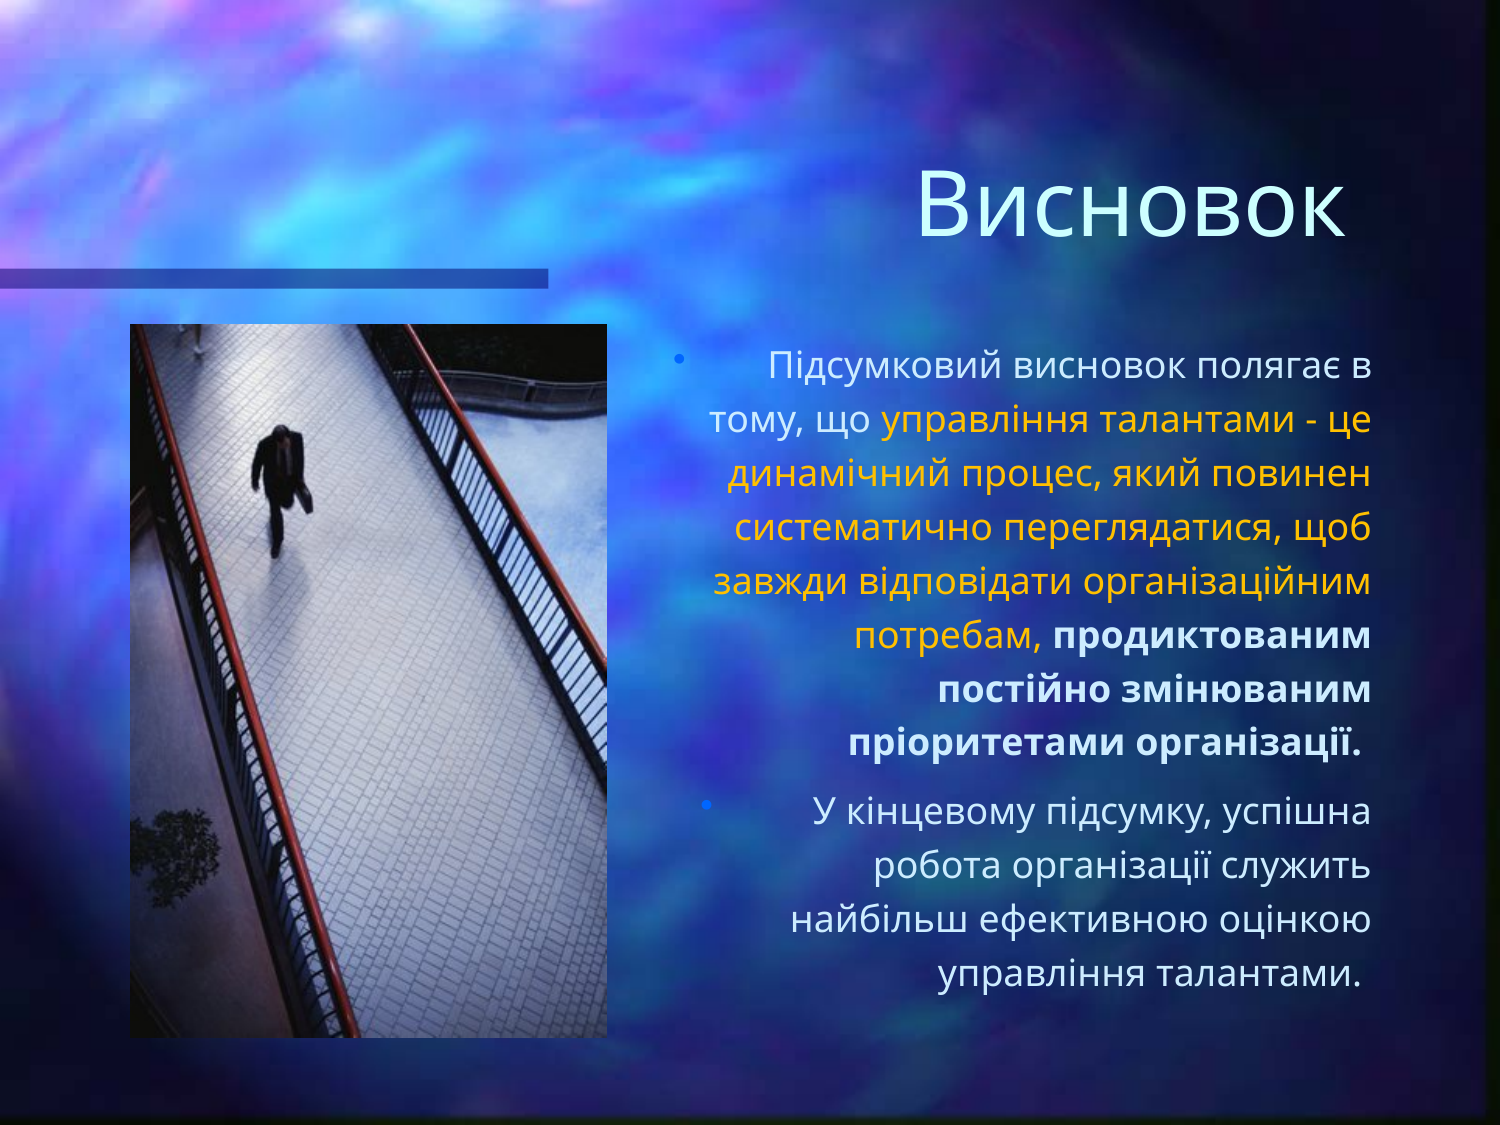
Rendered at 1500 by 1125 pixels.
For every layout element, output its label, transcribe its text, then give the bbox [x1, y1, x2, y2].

picture [0, 0, 1500, 1125]
list Підсумковий висновок полягає в тому, що управління талантами - це динамічний процес, який повинен систематично переглядатися, щоб завжди відповідати організаційним потребам, продиктованим постійно змінюваним пріоритетами організації. У кінцевому підсумку, успішна робота організації служить найбільш ефективною оцінкою управління талантами. [637, 324, 1388, 1063]
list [130, 324, 608, 1038]
title Висновок [87, 74, 1363, 263]
